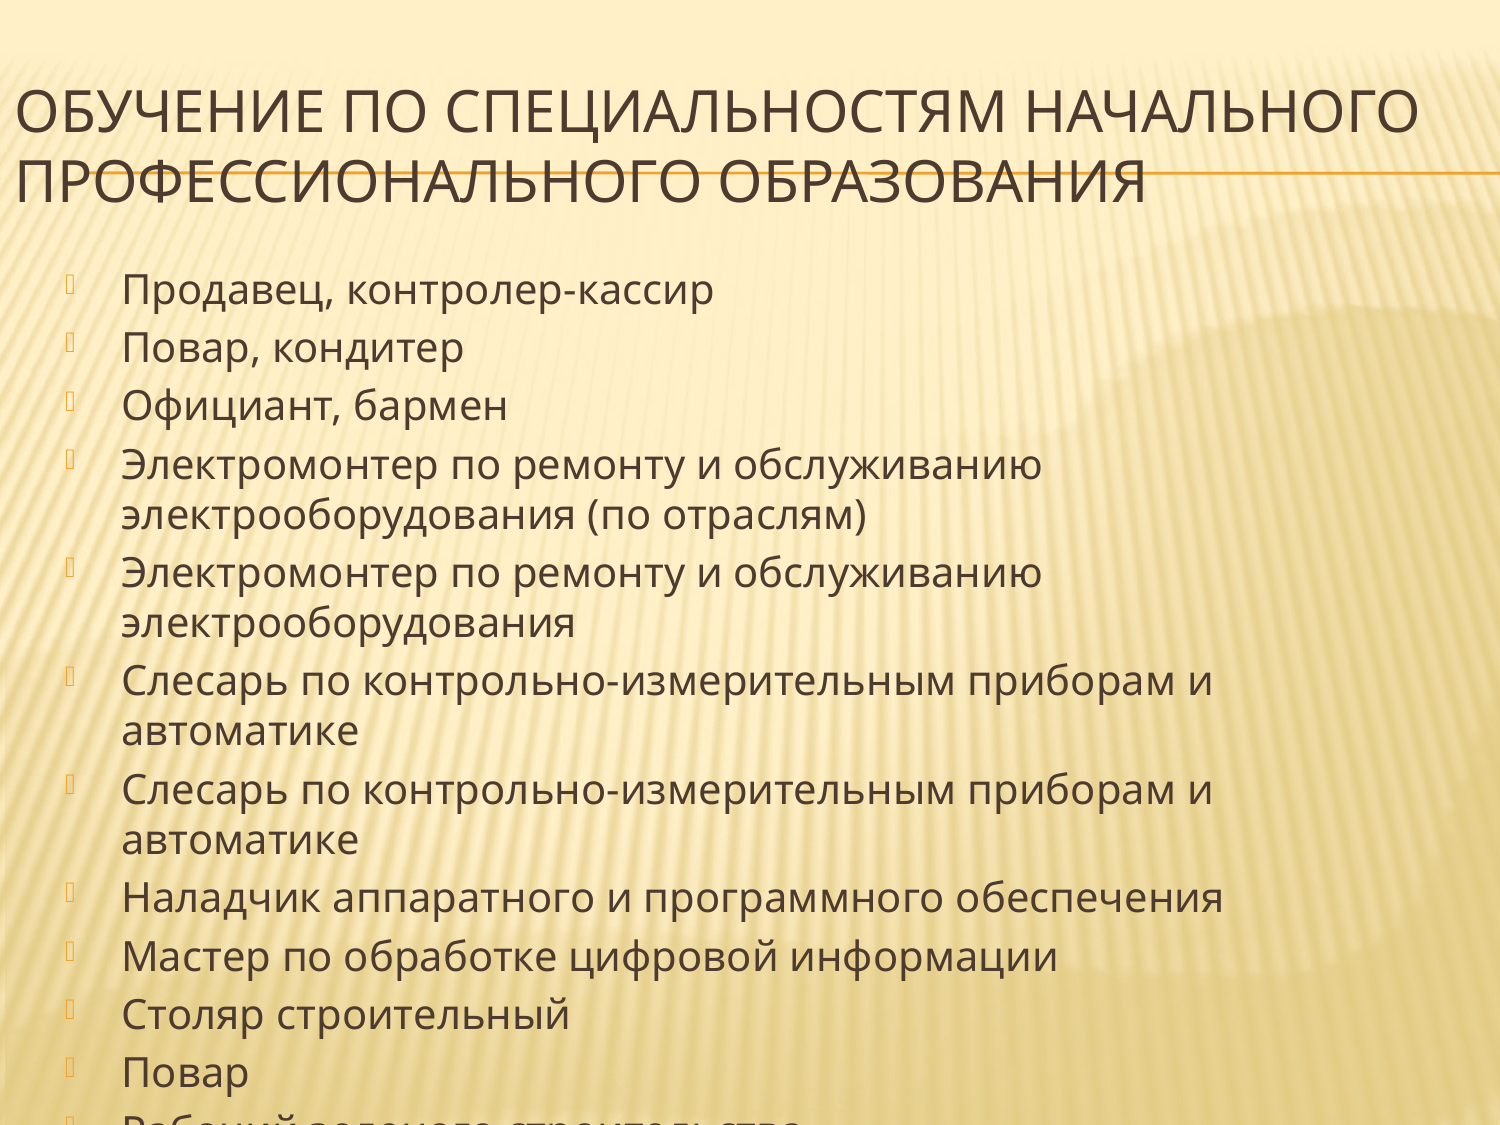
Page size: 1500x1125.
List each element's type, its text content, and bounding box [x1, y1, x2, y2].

title Обучение по специальностям начального профессионального образования [0, 75, 1500, 213]
list Продавец, контролер-кассир Повар, кондитер Официант, бармен Электромонтер по ремонту и обслуживанию электрооборудования (по отраслям) Электромонтер по ремонту и обслуживанию электрооборудования Слесарь по контрольно-измерительным приборам и автоматике Слесарь по контрольно-измерительным приборам и автоматике Наладчик аппаратного и программного обеспечения Мастер по обработке цифровой информации Столяр строительный Повар Рабочий зеленого строительства [49, 254, 1476, 1059]
